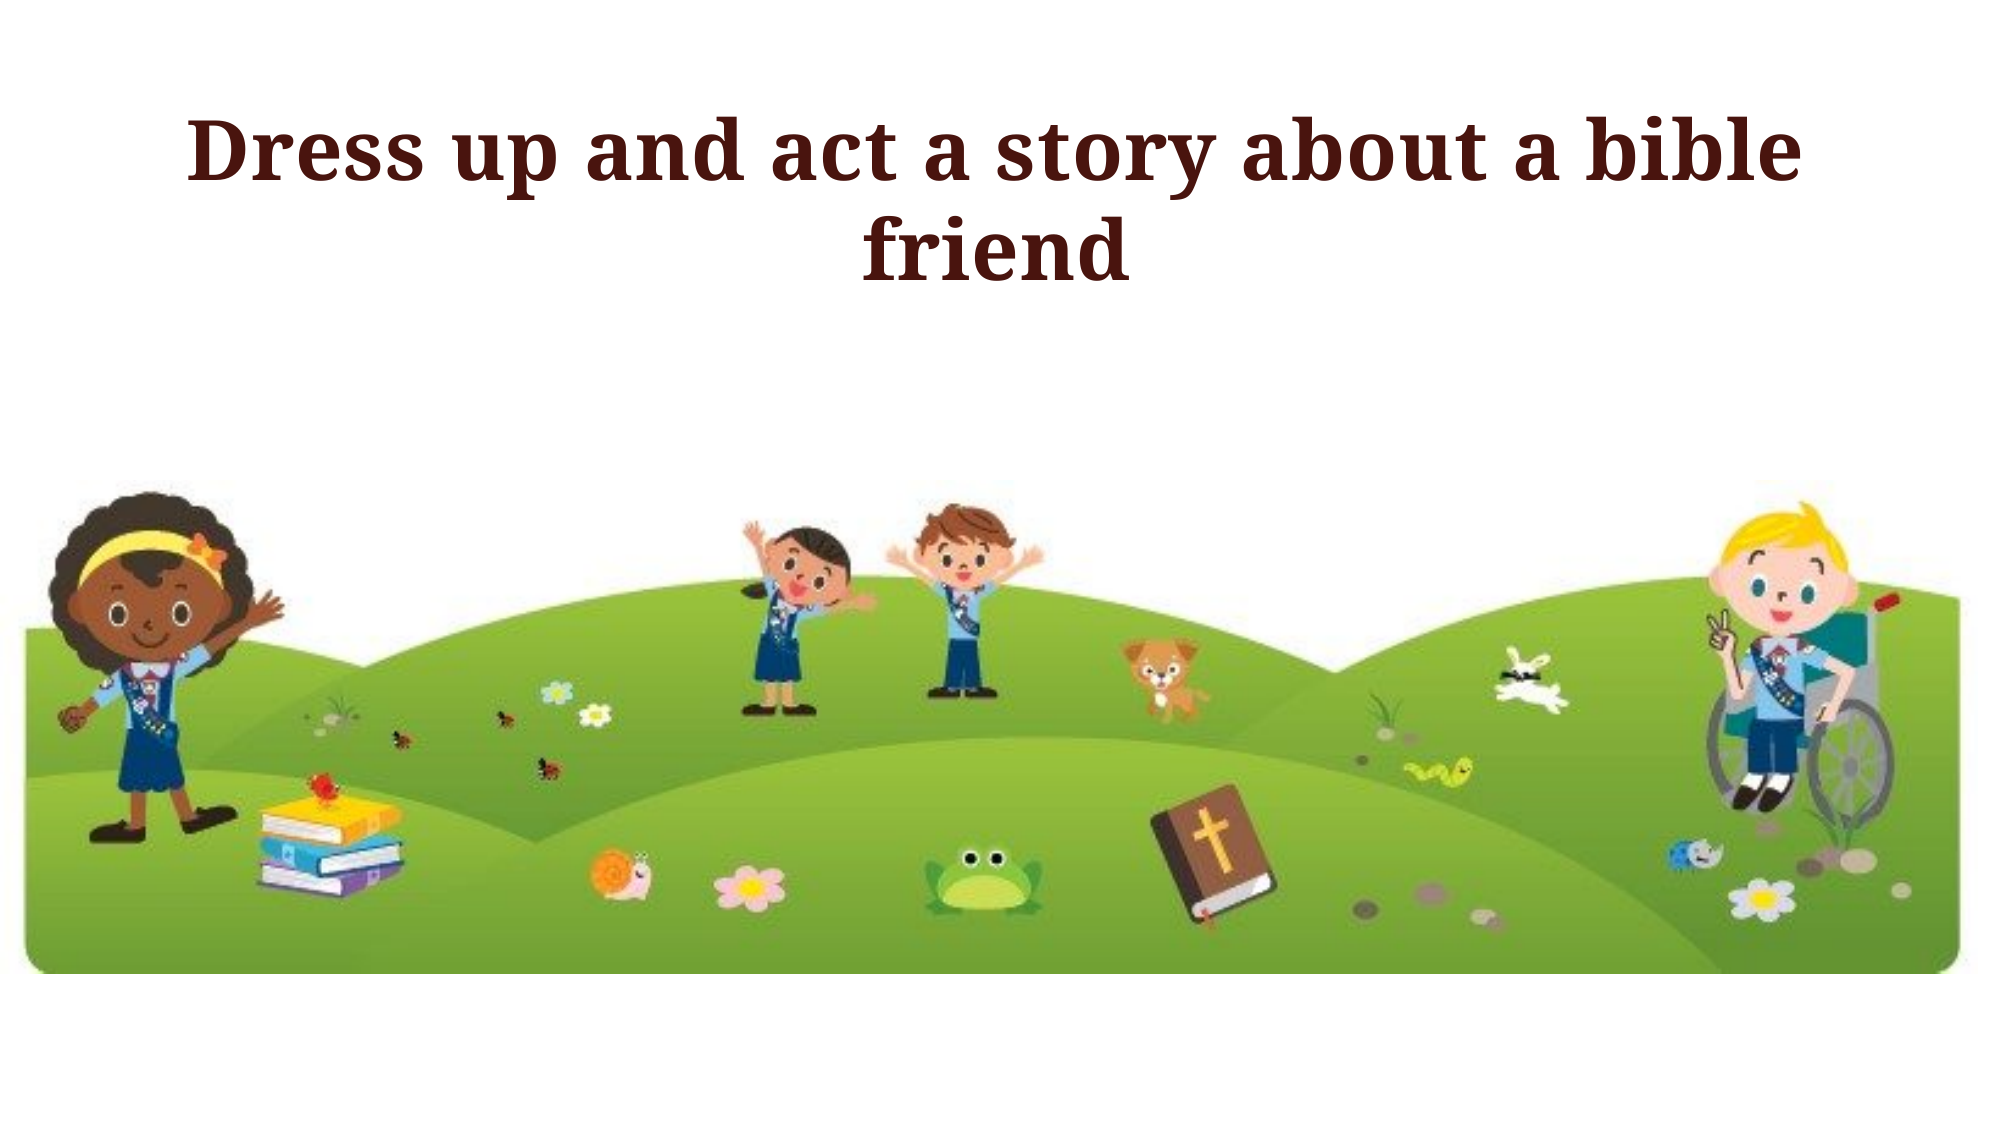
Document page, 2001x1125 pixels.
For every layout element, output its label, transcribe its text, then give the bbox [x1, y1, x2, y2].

picture [0, 480, 1978, 974]
text_box Dress up and act a story about a bible friend [36, 89, 1958, 305]
